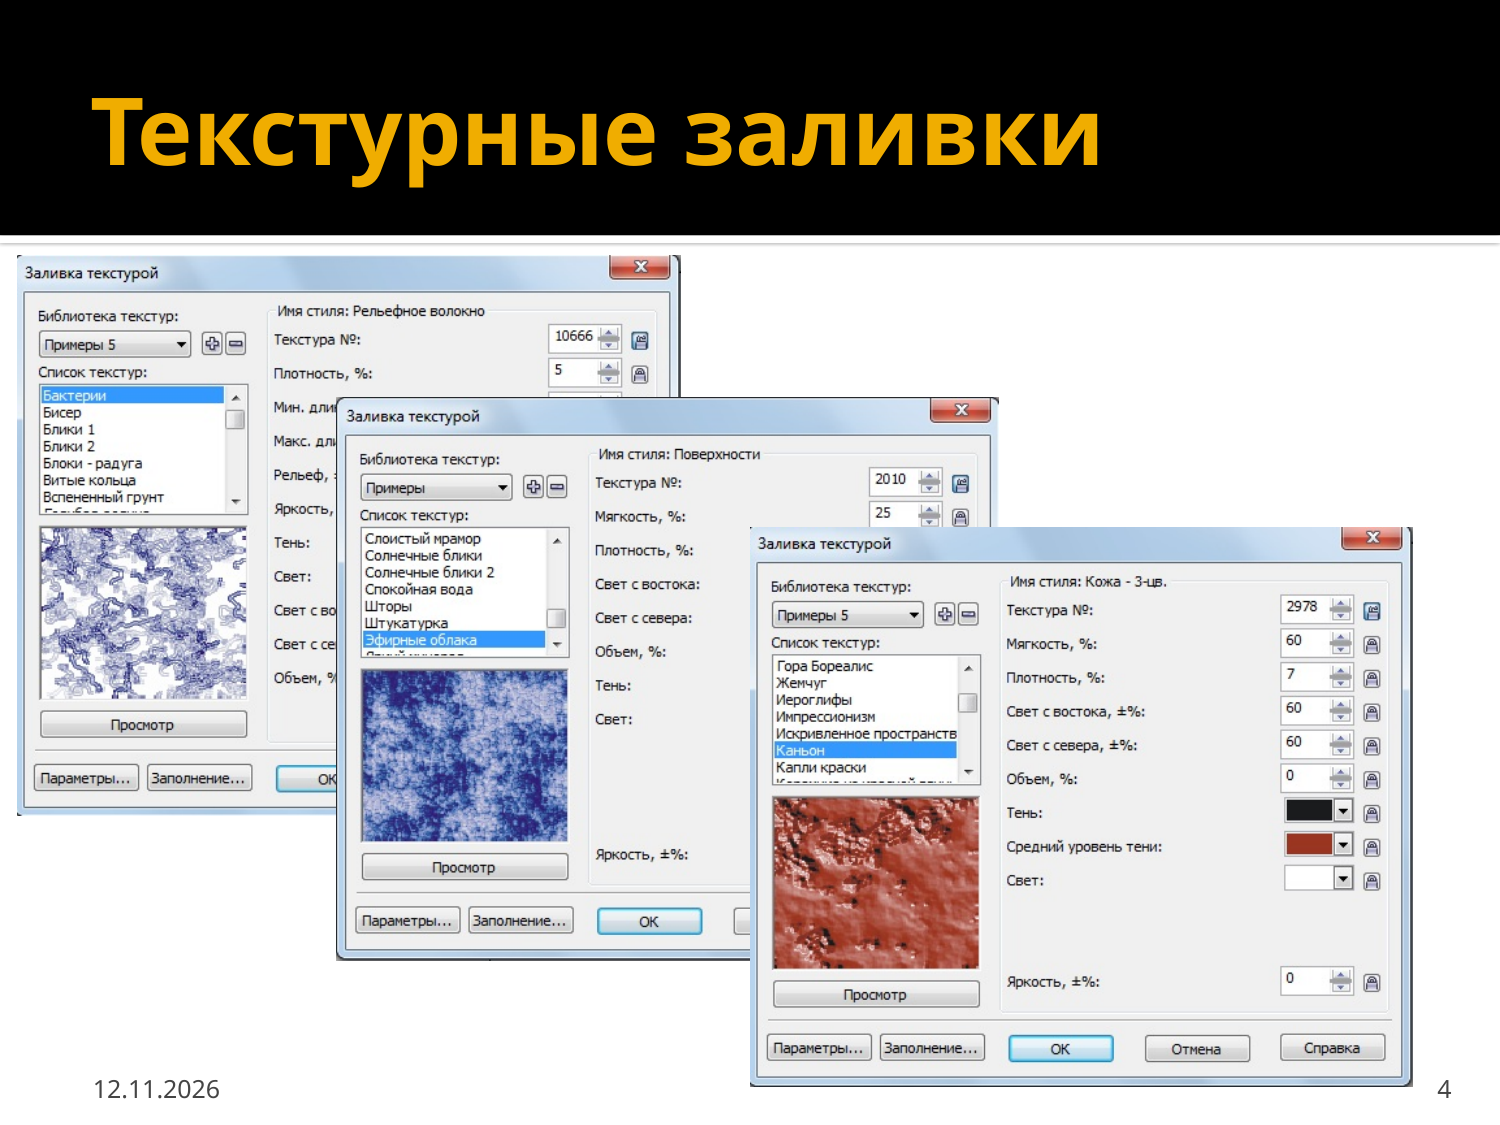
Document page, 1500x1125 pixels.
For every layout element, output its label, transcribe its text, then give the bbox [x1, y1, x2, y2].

title Текстурные заливки [75, 24, 1425, 231]
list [749, 527, 1413, 1087]
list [17, 255, 681, 816]
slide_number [75, 1062, 425, 1108]
picture [336, 397, 999, 961]
slide_number 4 [1345, 1062, 1467, 1108]
